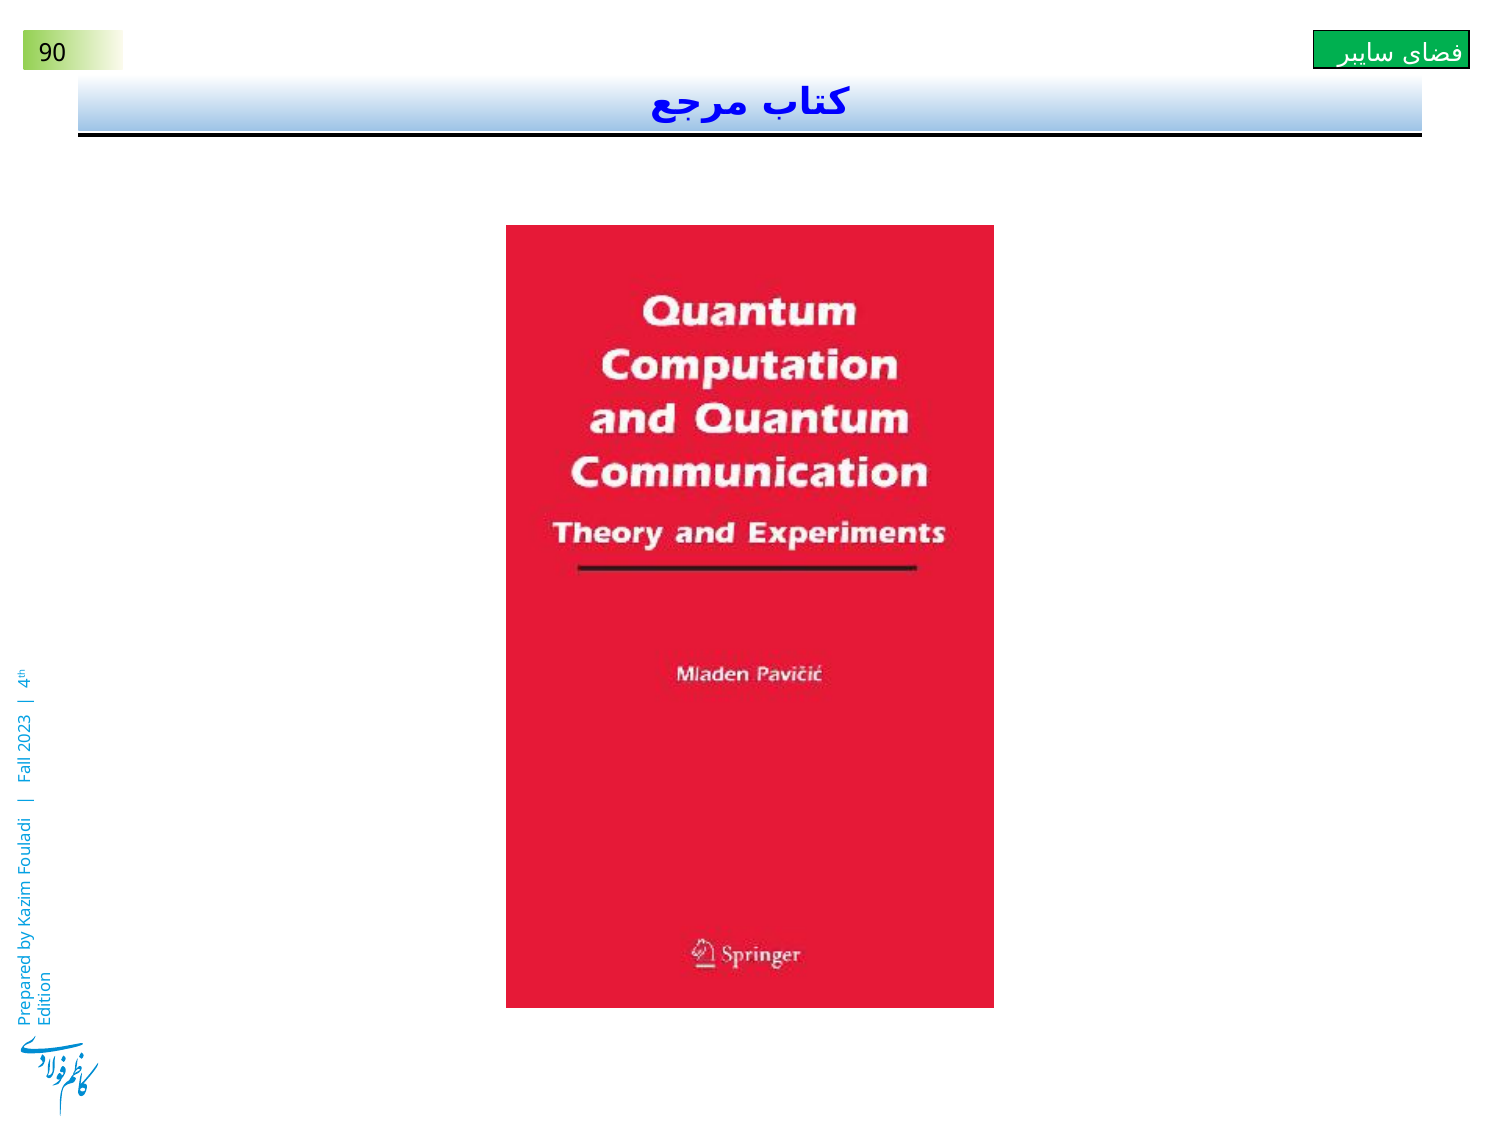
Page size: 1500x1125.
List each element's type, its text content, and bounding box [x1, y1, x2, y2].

title کتاب مرجع [78, 75, 1422, 131]
picture [506, 225, 994, 1008]
